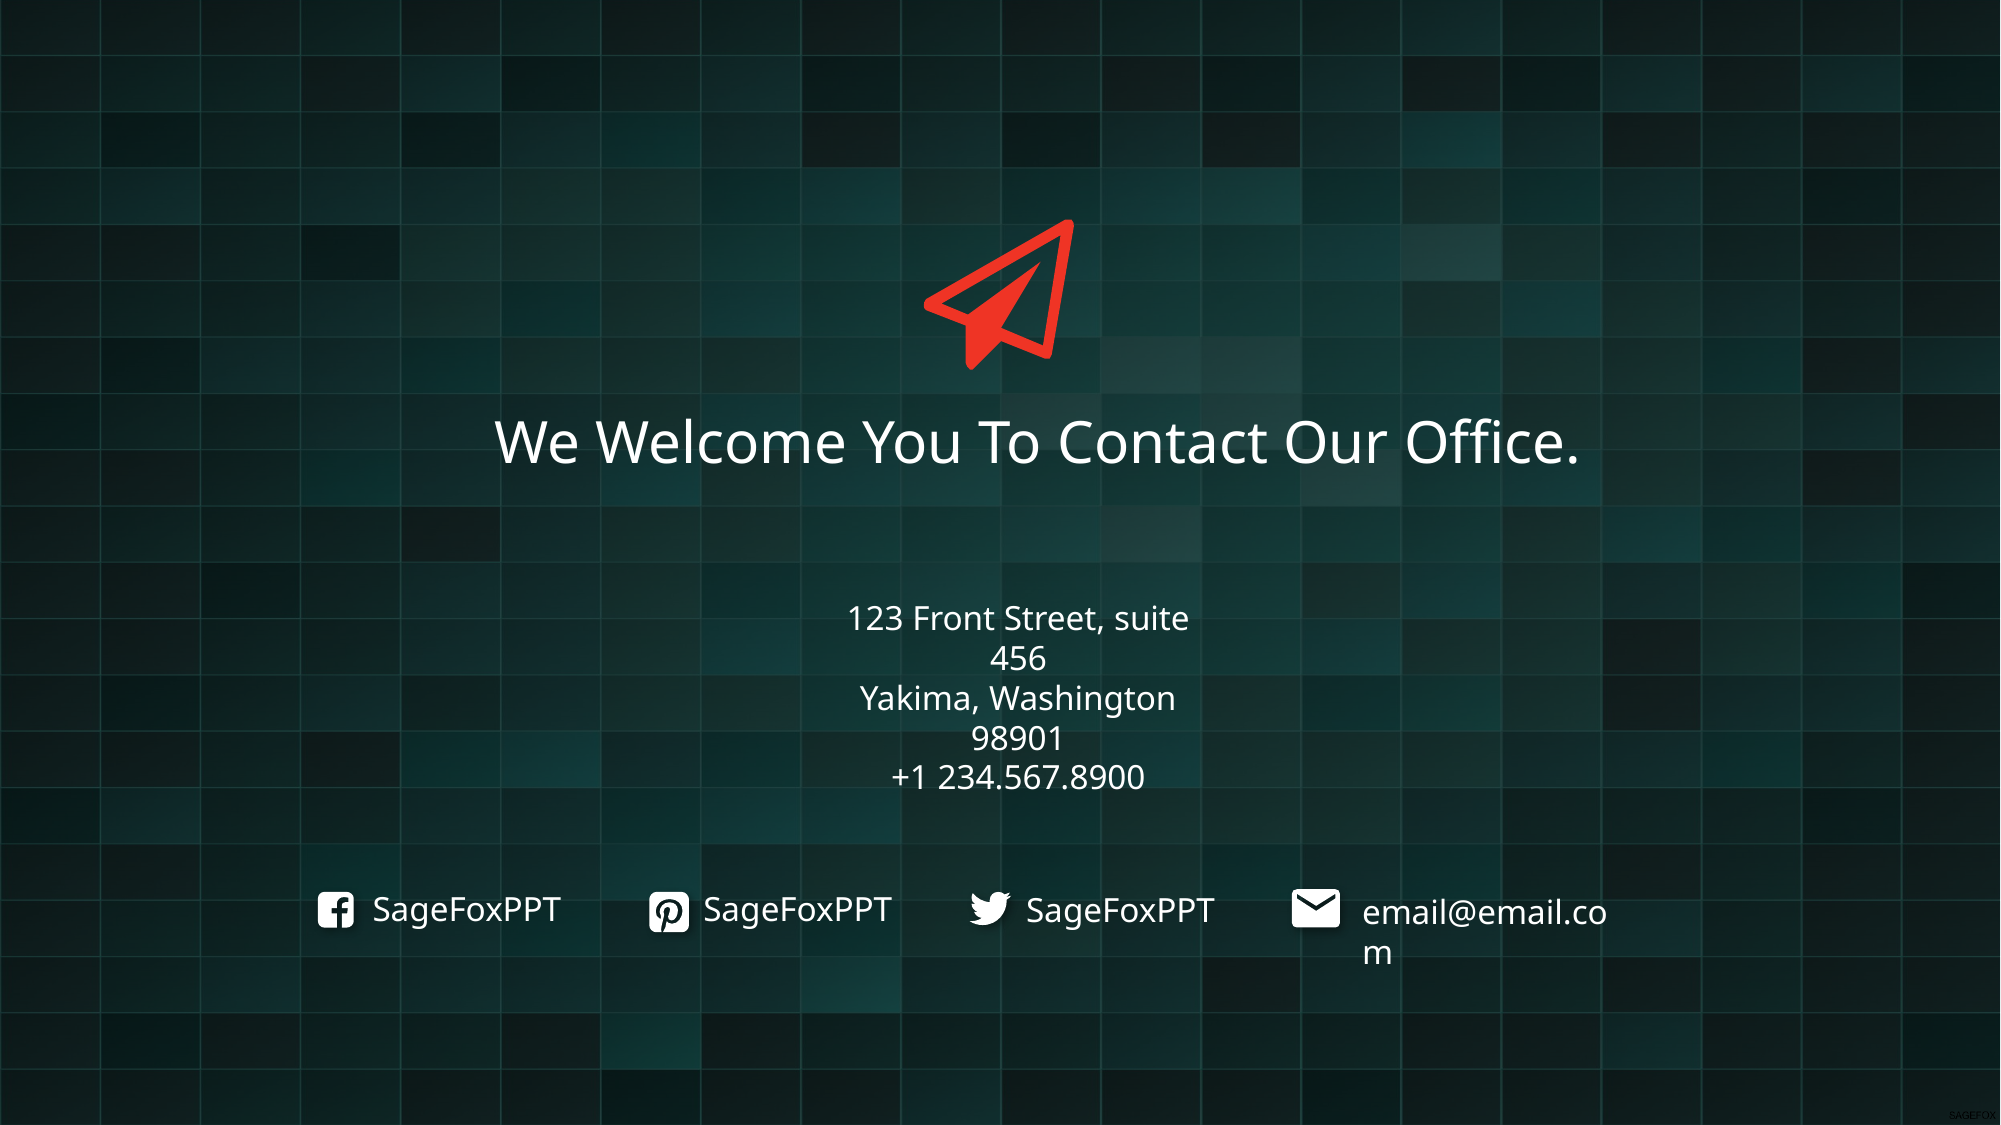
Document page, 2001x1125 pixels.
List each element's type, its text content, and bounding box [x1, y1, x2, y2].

text_box [317, 891, 354, 928]
text_box 123 Front Street, suite 456 Yakima, Washington 98901 +1 234.567.8900 [808, 589, 1229, 804]
text_box SageFoxPPT [688, 880, 929, 936]
text_box SageFoxPPT [1011, 881, 1252, 937]
text_box SageFoxPPT [357, 880, 598, 936]
text_box [923, 219, 1074, 370]
text_box email@email.com [1347, 884, 1649, 979]
picture [0, 0, 2001, 1125]
text_box [969, 891, 1011, 926]
text_box [1291, 889, 1340, 928]
text_box We Welcome You To Contact Our Office. [477, 398, 1598, 483]
text_box [649, 891, 688, 933]
